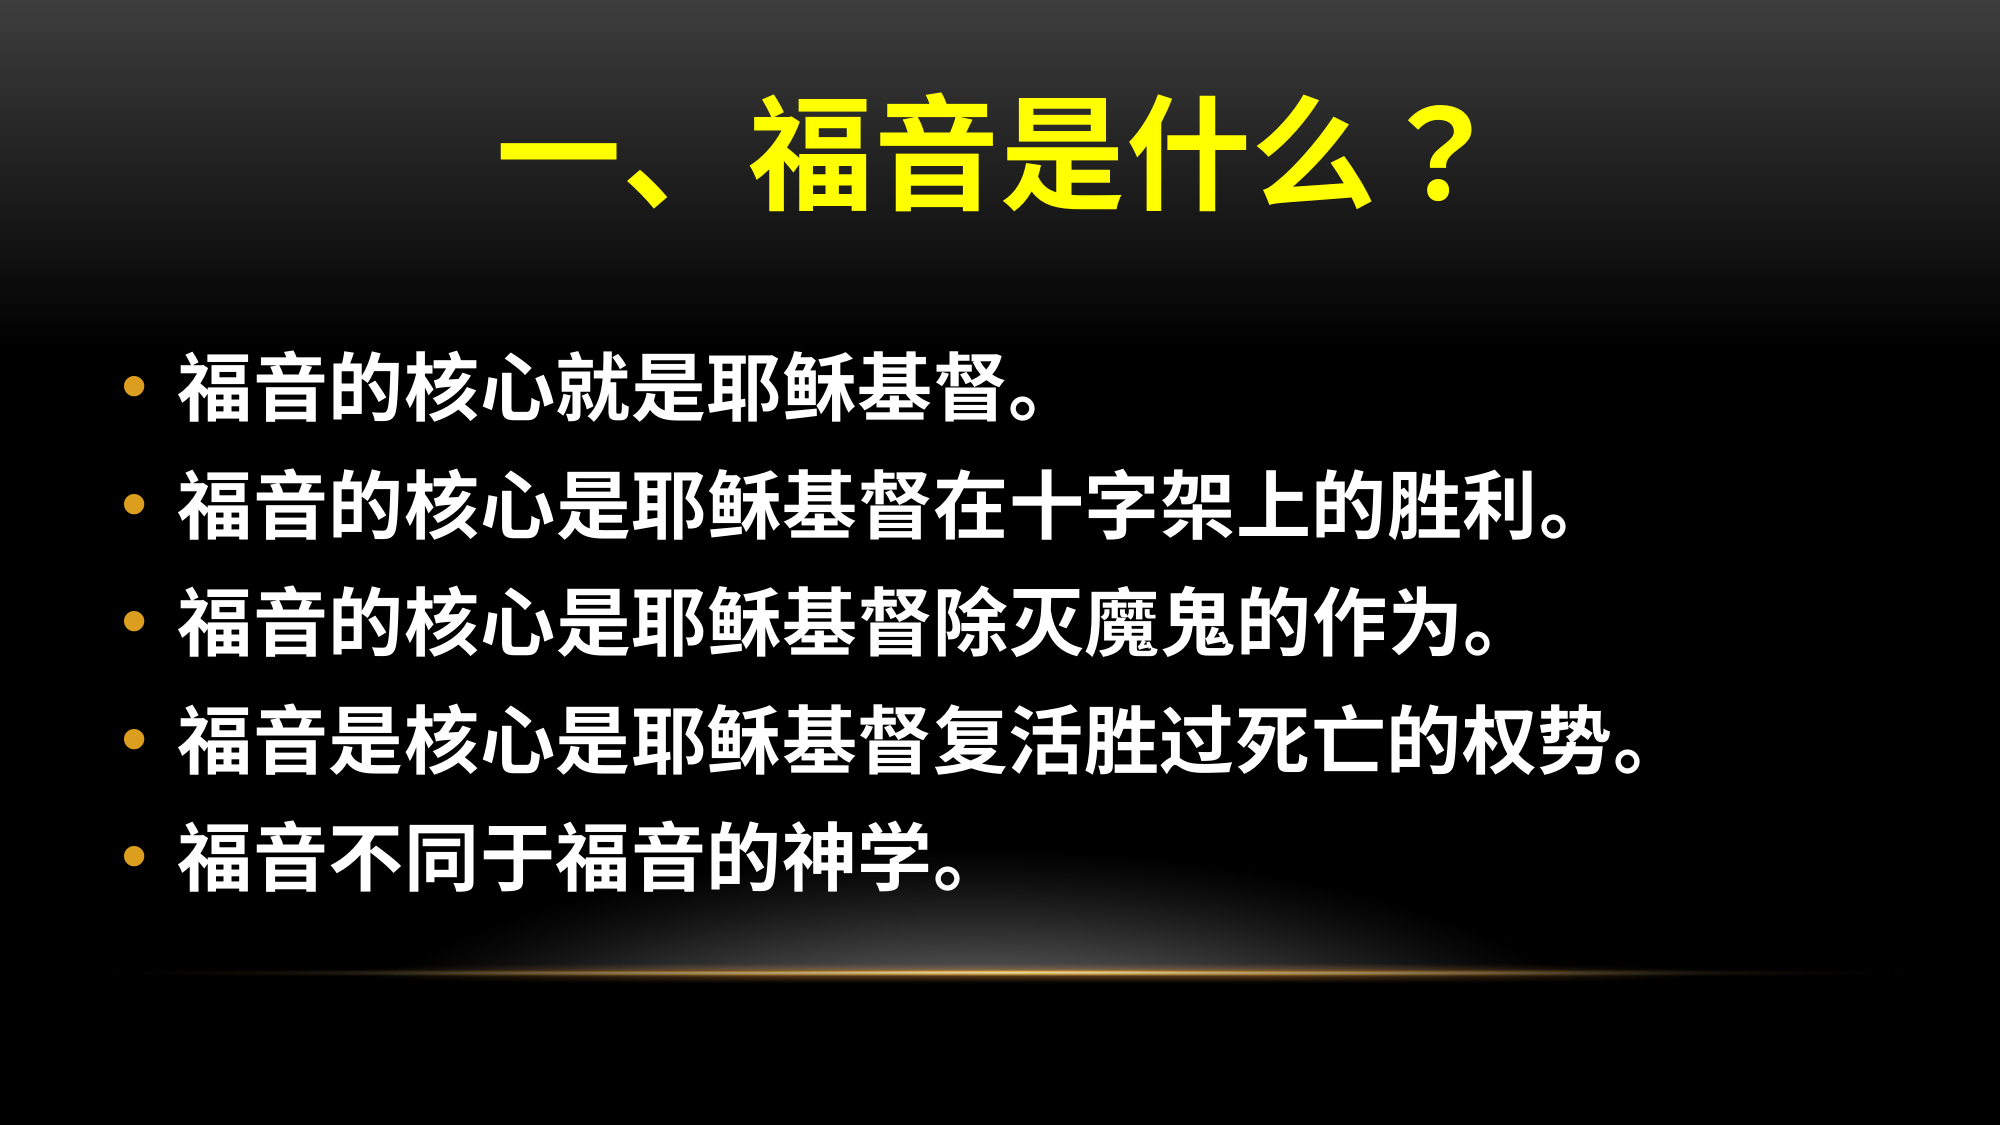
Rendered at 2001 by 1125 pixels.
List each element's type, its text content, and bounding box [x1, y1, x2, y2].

picture [0, 0, 2000, 1125]
list 福音的核心就是耶稣基督。 福音的核心是耶稣基督在十字架上的胜利。 福音的核心是耶稣基督除灭魔鬼的作为。 福音是核心是耶稣基督复活胜过死亡的权势。 福音不同于福音的神学。 [106, 215, 1867, 1000]
title 一、福音是什么？ [133, 45, 1867, 215]
